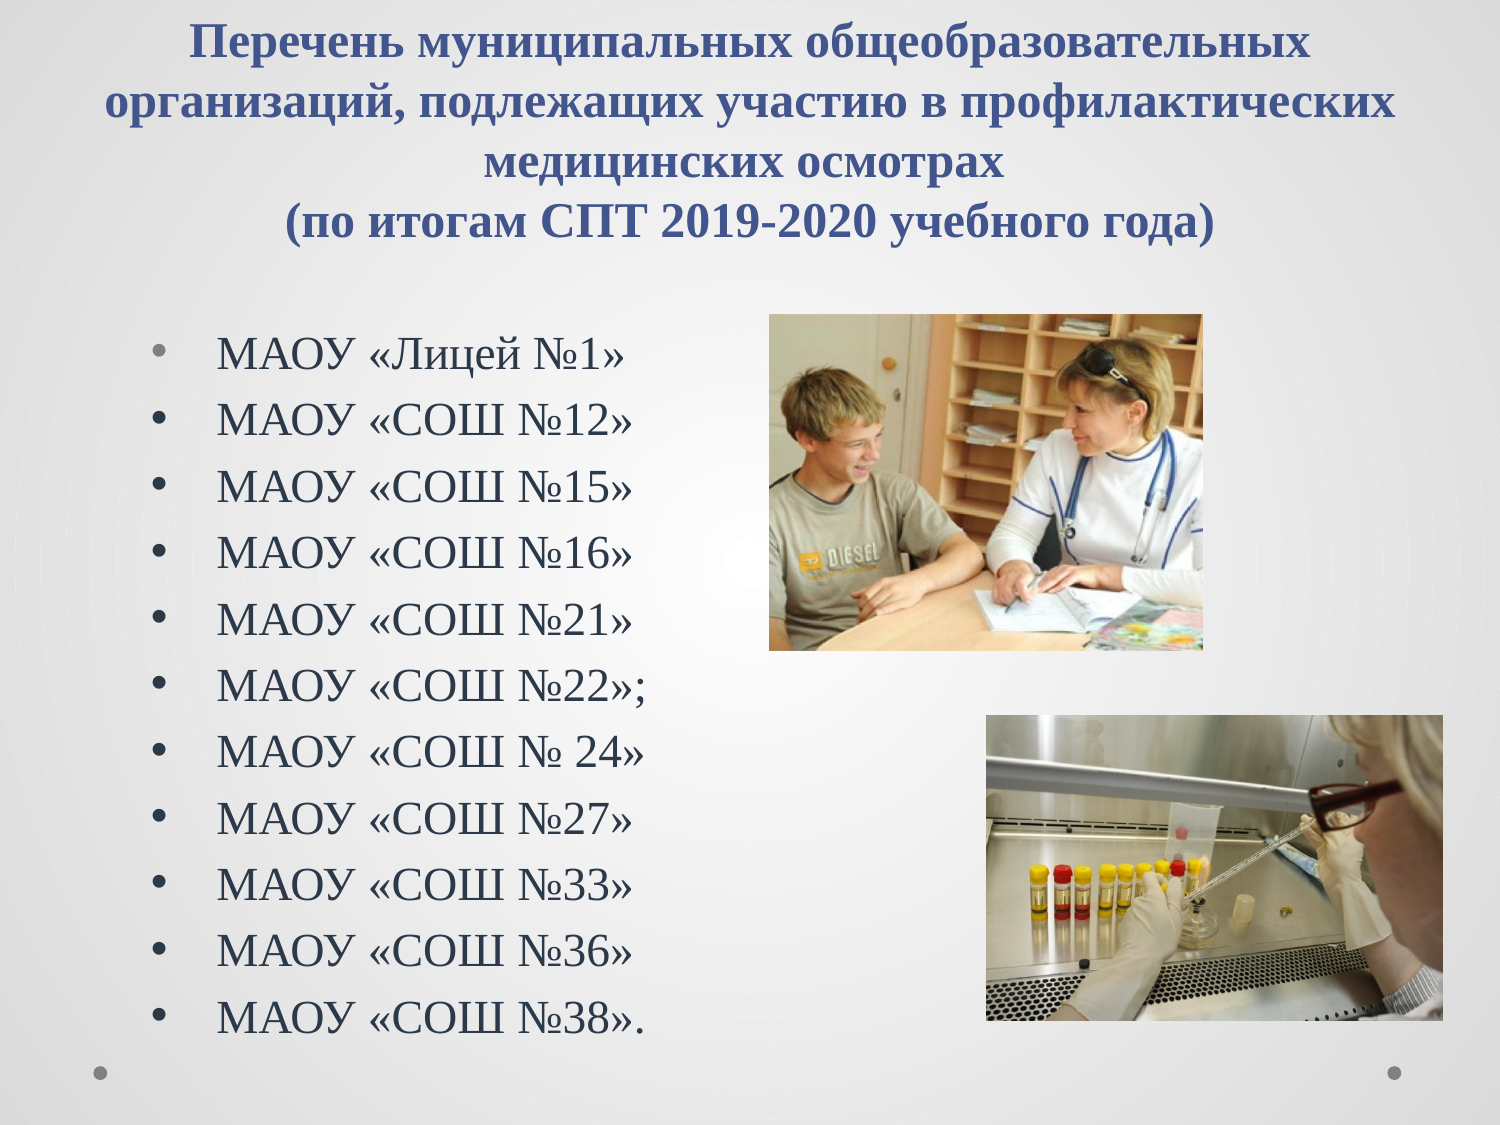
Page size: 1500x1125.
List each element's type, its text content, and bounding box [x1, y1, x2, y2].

list МАОУ «Лицей №1» МАОУ «СОШ №12» МАОУ «СОШ №15» МАОУ «СОШ №16» МАОУ «СОШ №21» МАОУ «СОШ №22»; МАОУ «СОШ № 24» МАОУ «СОШ №27» МАОУ «СОШ №33» МАОУ «СОШ №36» МАОУ «СОШ №38». [135, 314, 1388, 1057]
picture [985, 715, 1443, 1021]
picture [769, 314, 1203, 652]
title Перечень муниципальных общеобразовательных организаций, подлежащих участию в профилактических медицинских осмотрах (по итогам СПТ 2019-2020 учебного года) [75, 0, 1425, 256]
